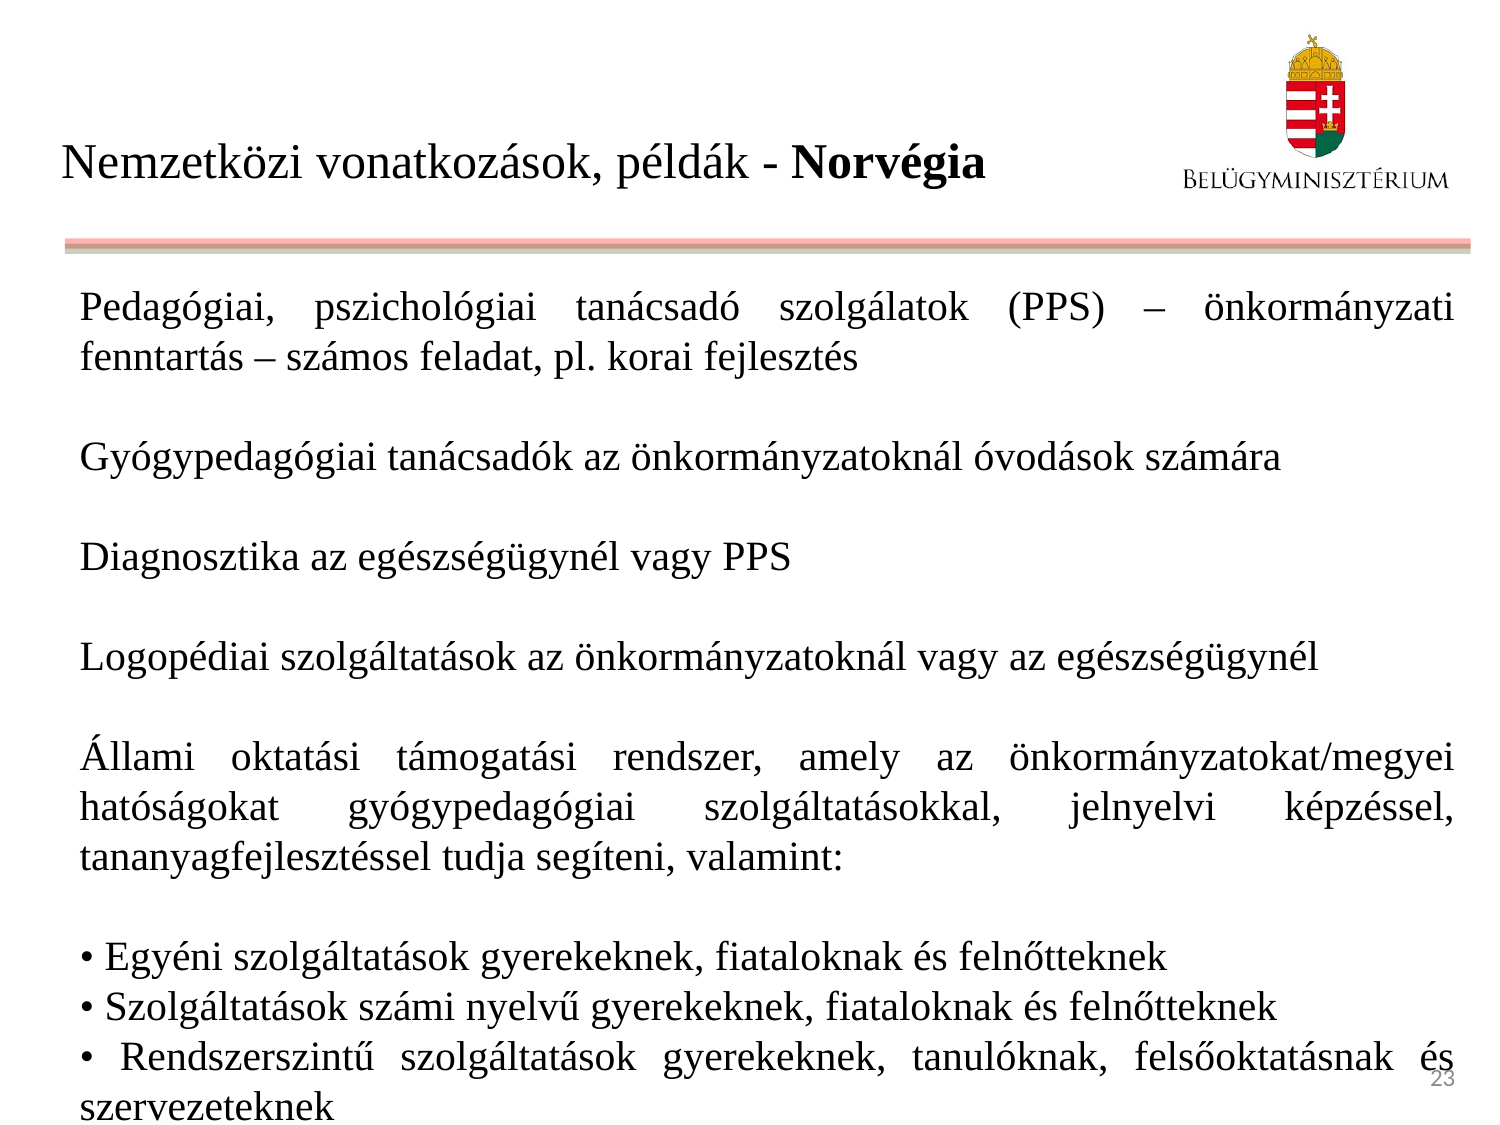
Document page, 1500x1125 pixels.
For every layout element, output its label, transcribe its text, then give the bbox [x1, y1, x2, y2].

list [1163, 18, 1471, 216]
text_box Nemzetközi vonatkozások, példák - Norvégia [46, 85, 1164, 232]
text_box Pedagógiai, pszichológiai tanácsadó szolgálatok (PPS) – önkormányzati fenntartás – számos feladat, pl. korai fejlesztés Gyógypedagógiai tanácsadók az önkormányzatoknál óvodások számára Diagnosztika az egészségügynél vagy PPS Logopédiai szolgáltatások az önkormányzatoknál vagy az egészségügynél Állami oktatási támogatási rendszer, amely az önkormányzatokat/megyei hatóságokat gyógypedagógiai szolgáltatásokkal, jelnyelvi képzéssel, tananyagfejlesztéssel tudja segíteni, valamint: • Egyéni szolgáltatások gyerekeknek, fiataloknak és felnőtteknek • Szolgáltatások számi nyelvű gyerekeknek, fiataloknak és felnőtteknek • Rendszerszintű szolgáltatások gyerekeknek, tanulóknak, felsőoktatásnak és szervezeteknek [64, 271, 1471, 1125]
